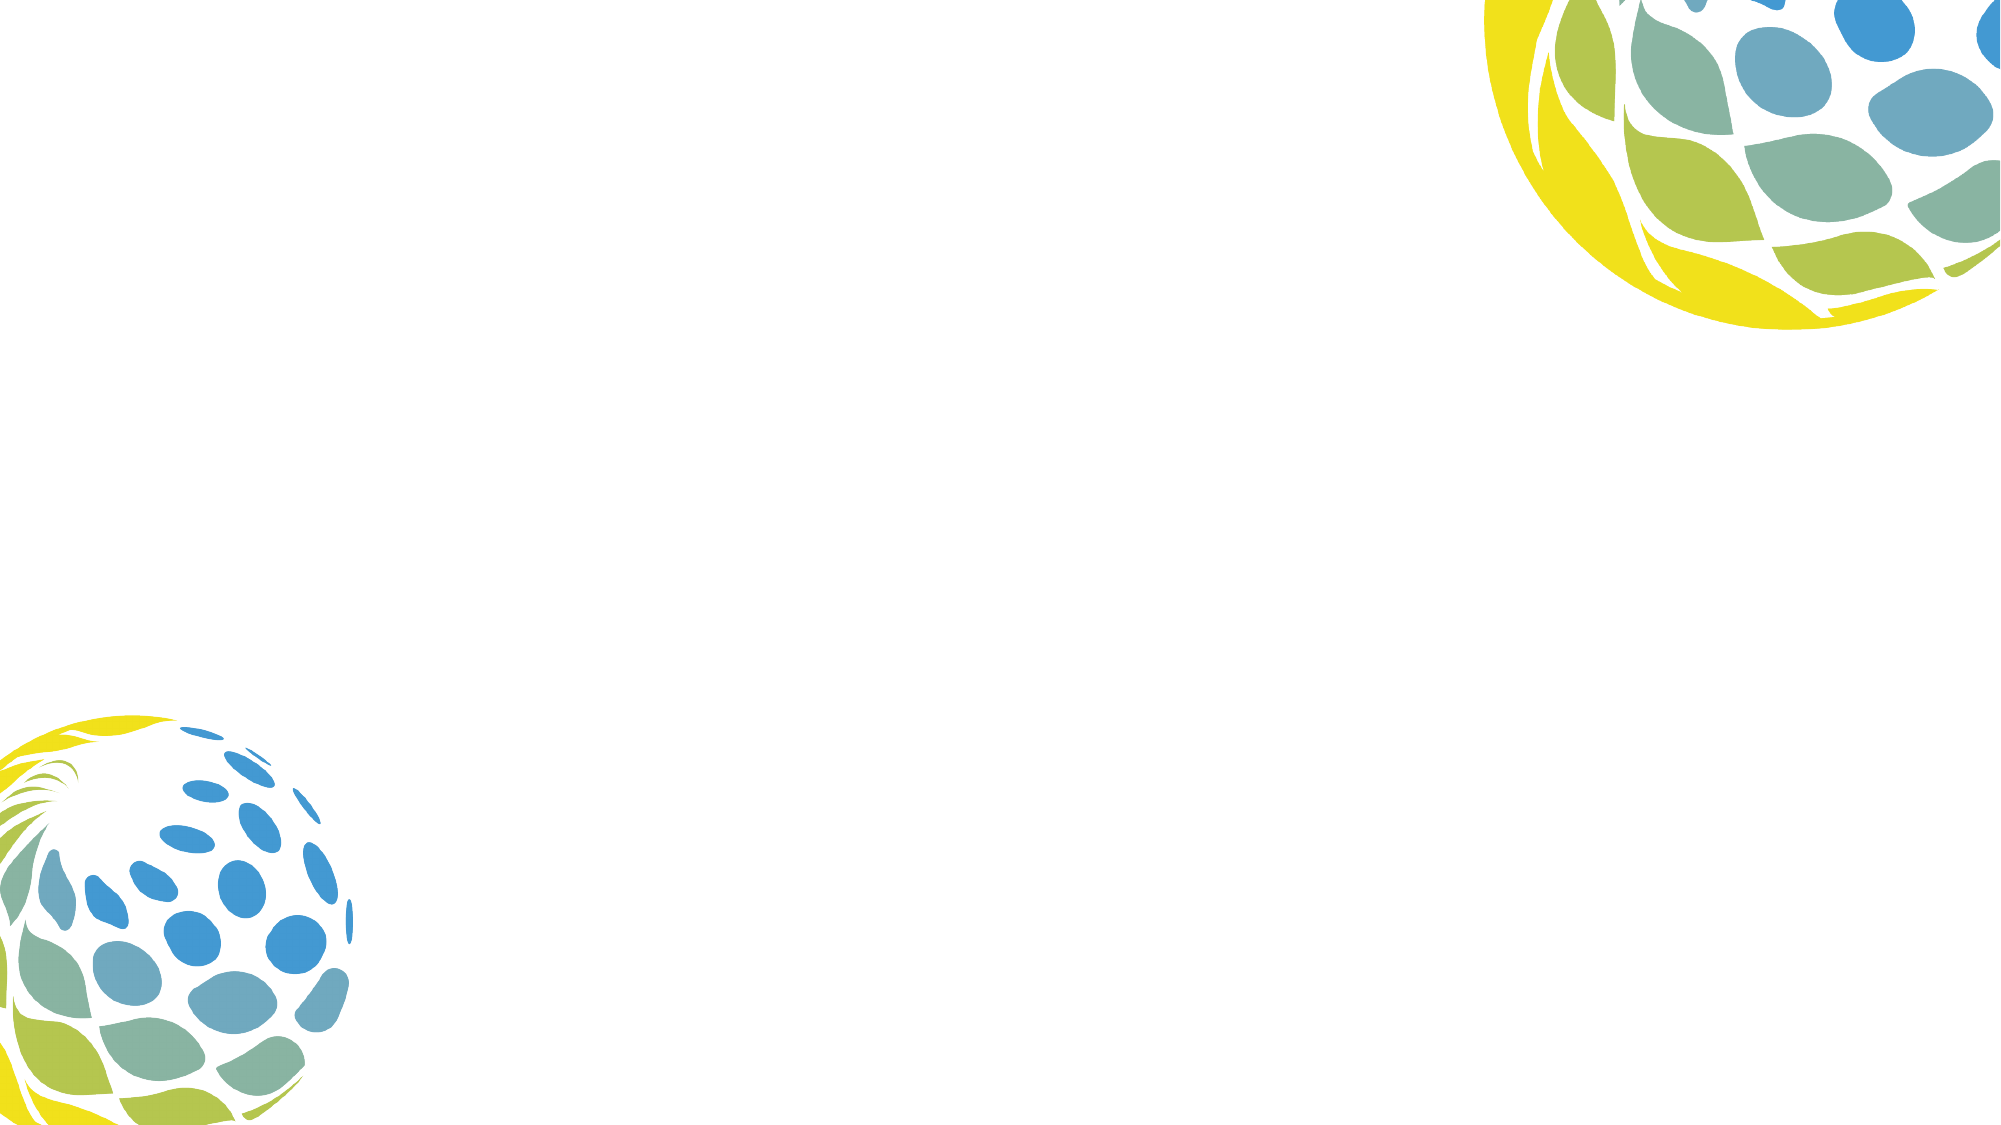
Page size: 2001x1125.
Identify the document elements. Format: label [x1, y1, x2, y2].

picture [1484, 0, 2001, 330]
picture [0, 715, 353, 1125]
